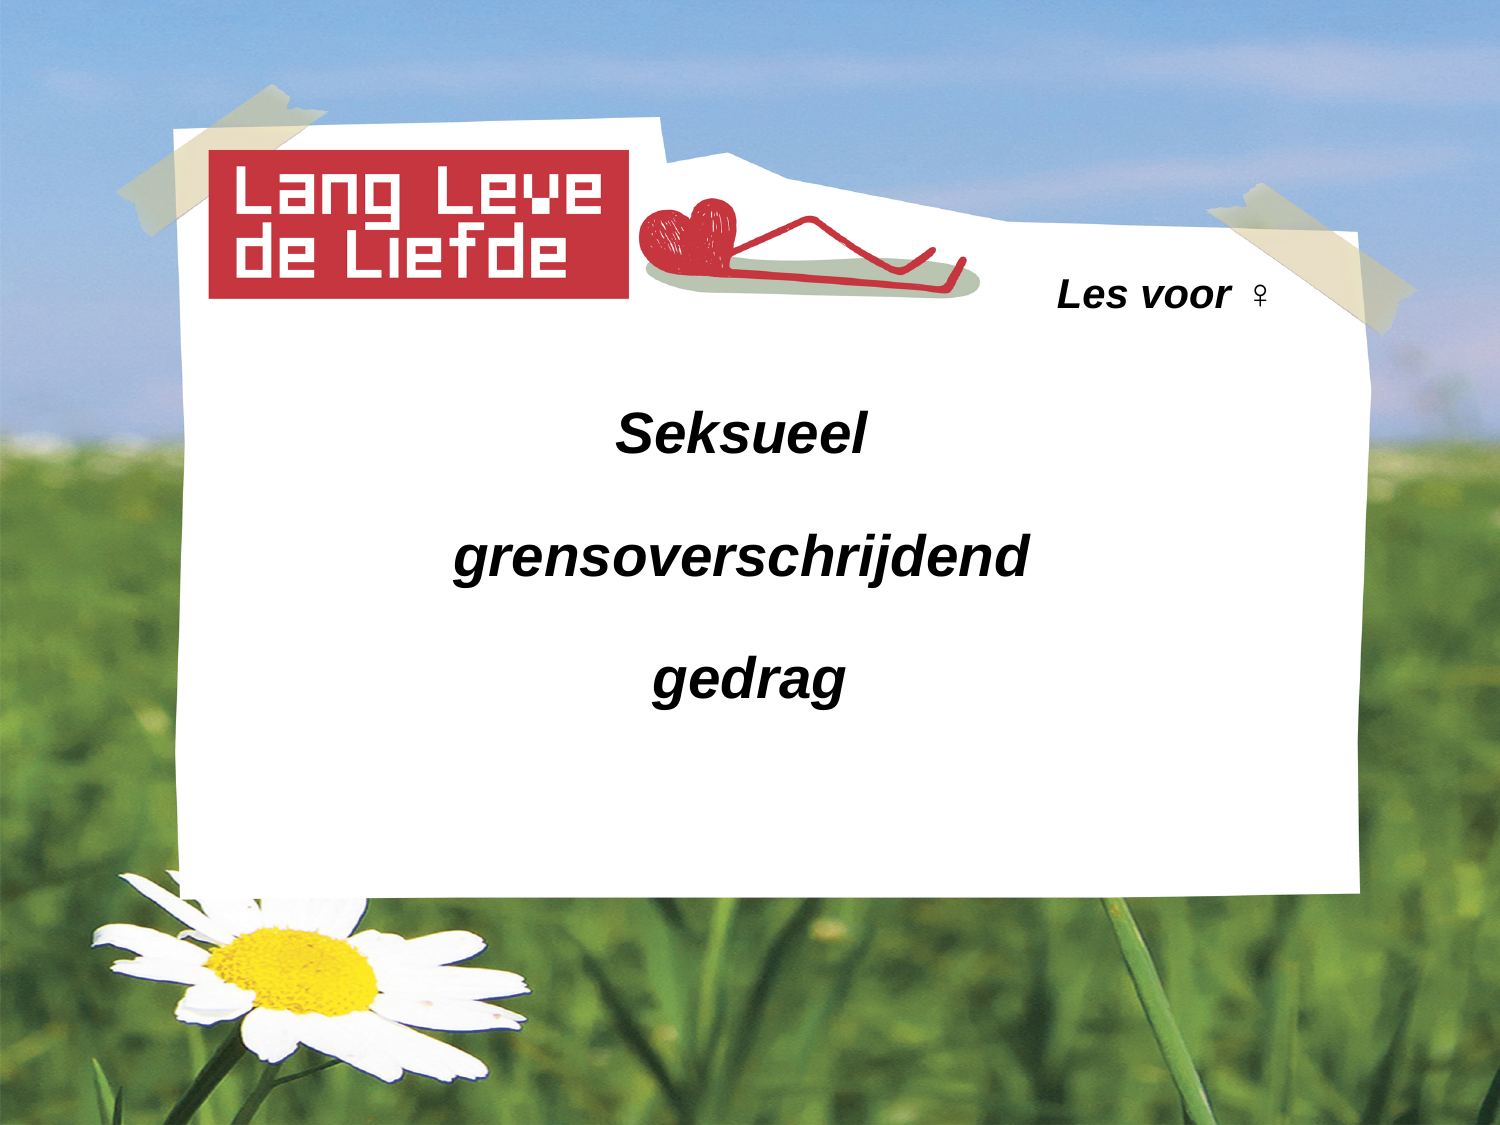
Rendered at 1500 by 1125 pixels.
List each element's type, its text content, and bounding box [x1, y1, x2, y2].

picture [0, 0, 1500, 1125]
subtitle Seksueel grensoverschrijdend gedrag [225, 387, 1275, 866]
title Les voor ♀ [989, 223, 1341, 361]
